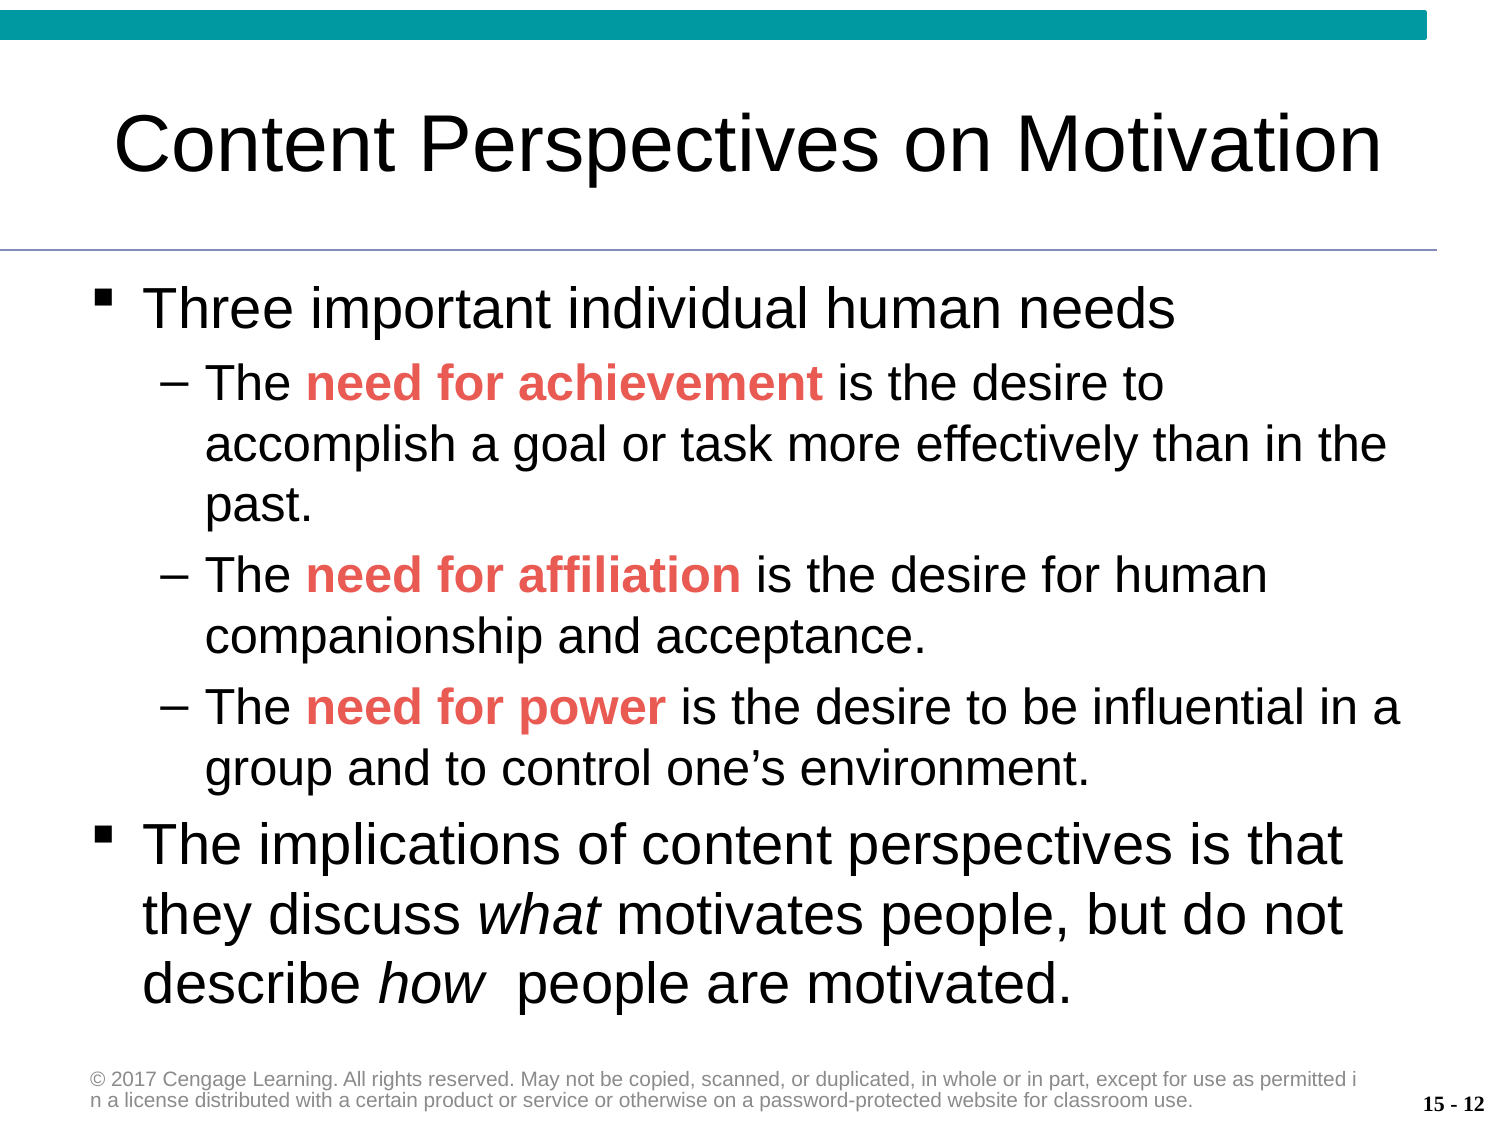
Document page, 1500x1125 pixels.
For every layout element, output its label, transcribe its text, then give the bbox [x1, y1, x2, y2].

title Content Perspectives on Motivation [75, 45, 1425, 233]
list Three important individual human needs The need for achievement is the desire to accomplish a goal or task more effectively than in the past. The need for affiliation is the desire for human companionship and acceptance. The need for power is the desire to be influential in a group and to control one’s environment. The implications of content perspectives is that they discuss what motivates people, but do not describe how people are motivated. [75, 262, 1425, 1038]
footer © 2017 Cengage Learning. All rights reserved. May not be copied, scanned, or duplicated, in whole or in part, except for use as permitted in a license distributed with a certain product or service or otherwise on a password-protected website for classroom use. [75, 1038, 1375, 1120]
